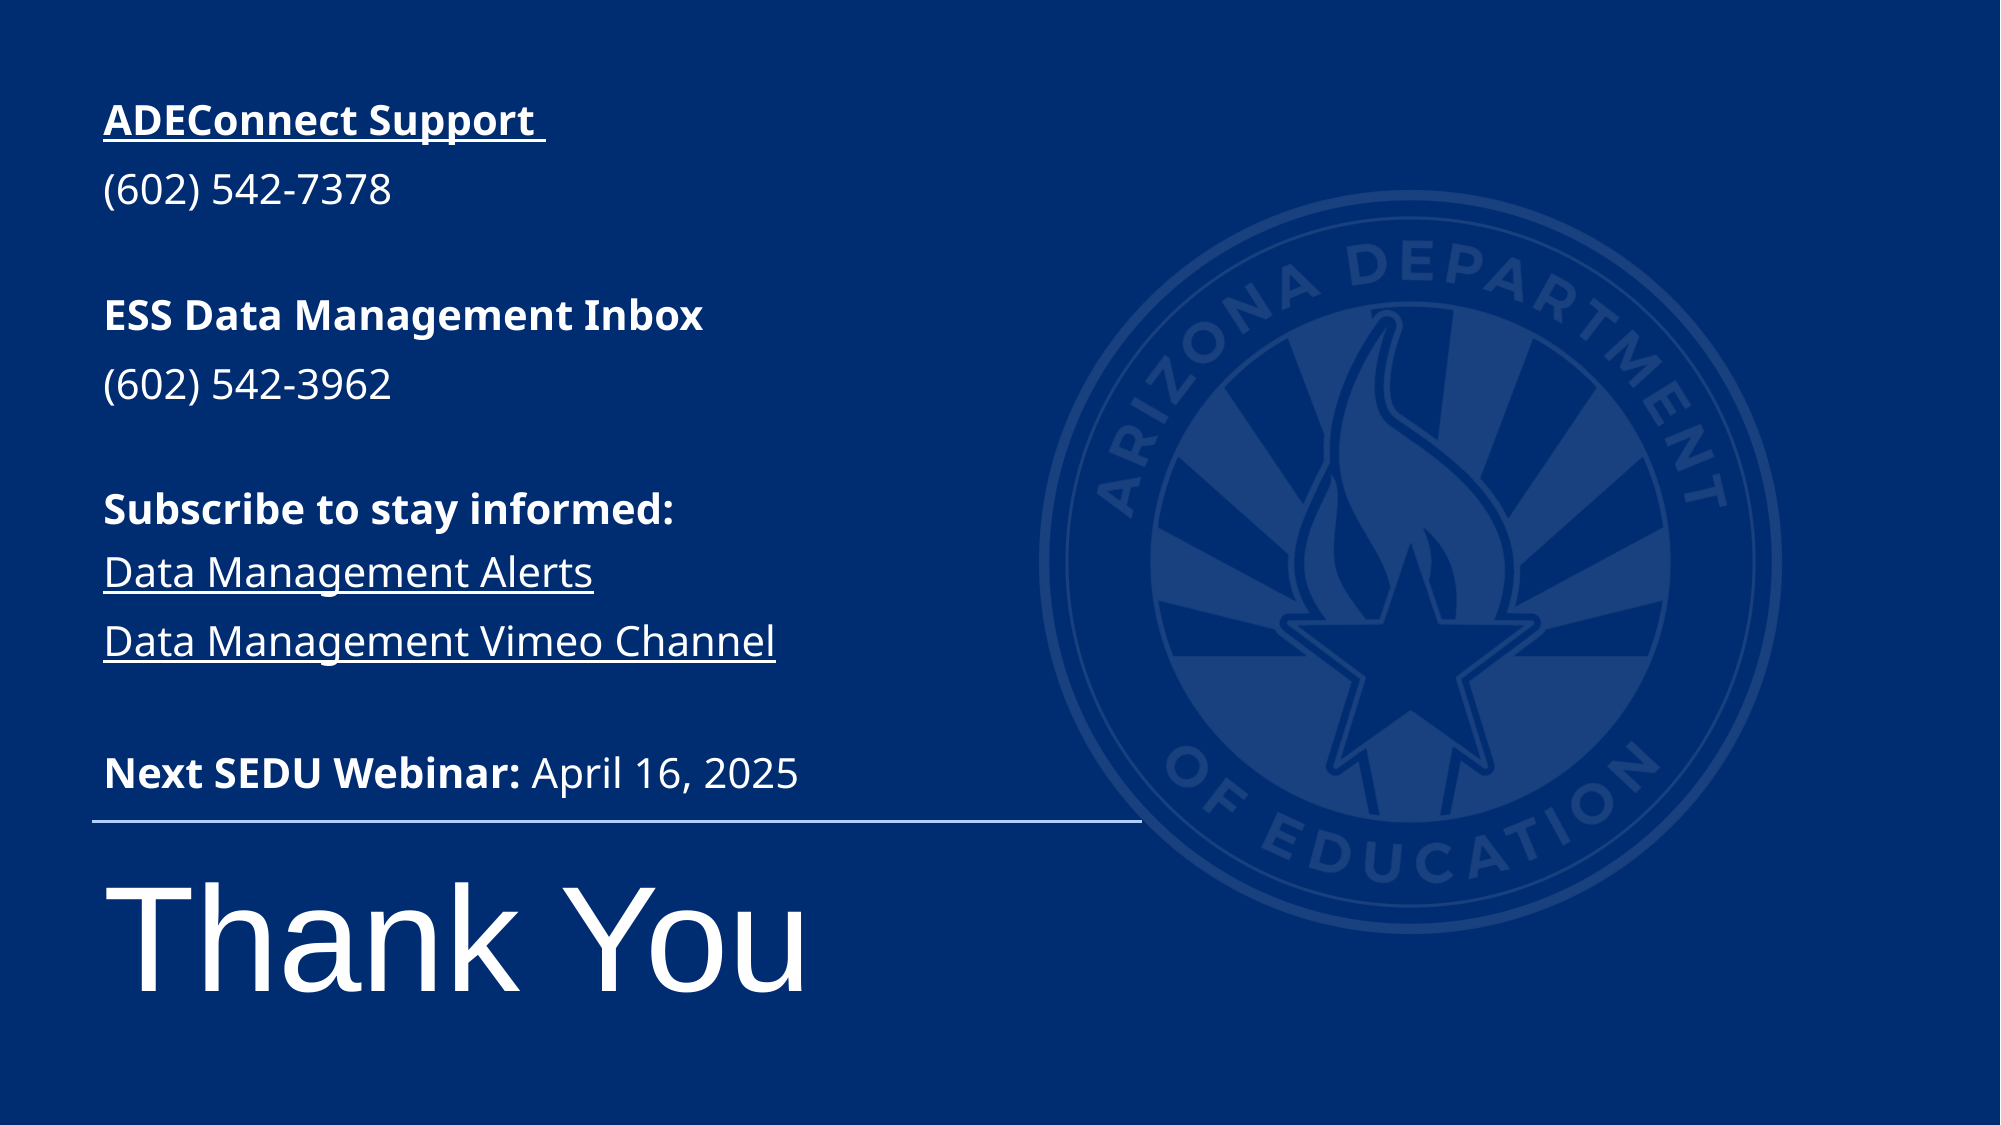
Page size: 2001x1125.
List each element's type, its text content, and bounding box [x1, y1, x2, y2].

title Thank You [88, 854, 1018, 1039]
list ADEConnect Support (602) 542-7378 ESS Data Management Inbox (602) 542-3962 Subscribe to stay informed: Data Management Alerts Data Management Vimeo Channel Next SEDU Webinar: April 16, 2025 [88, 86, 1139, 274]
picture [1035, 186, 1786, 938]
